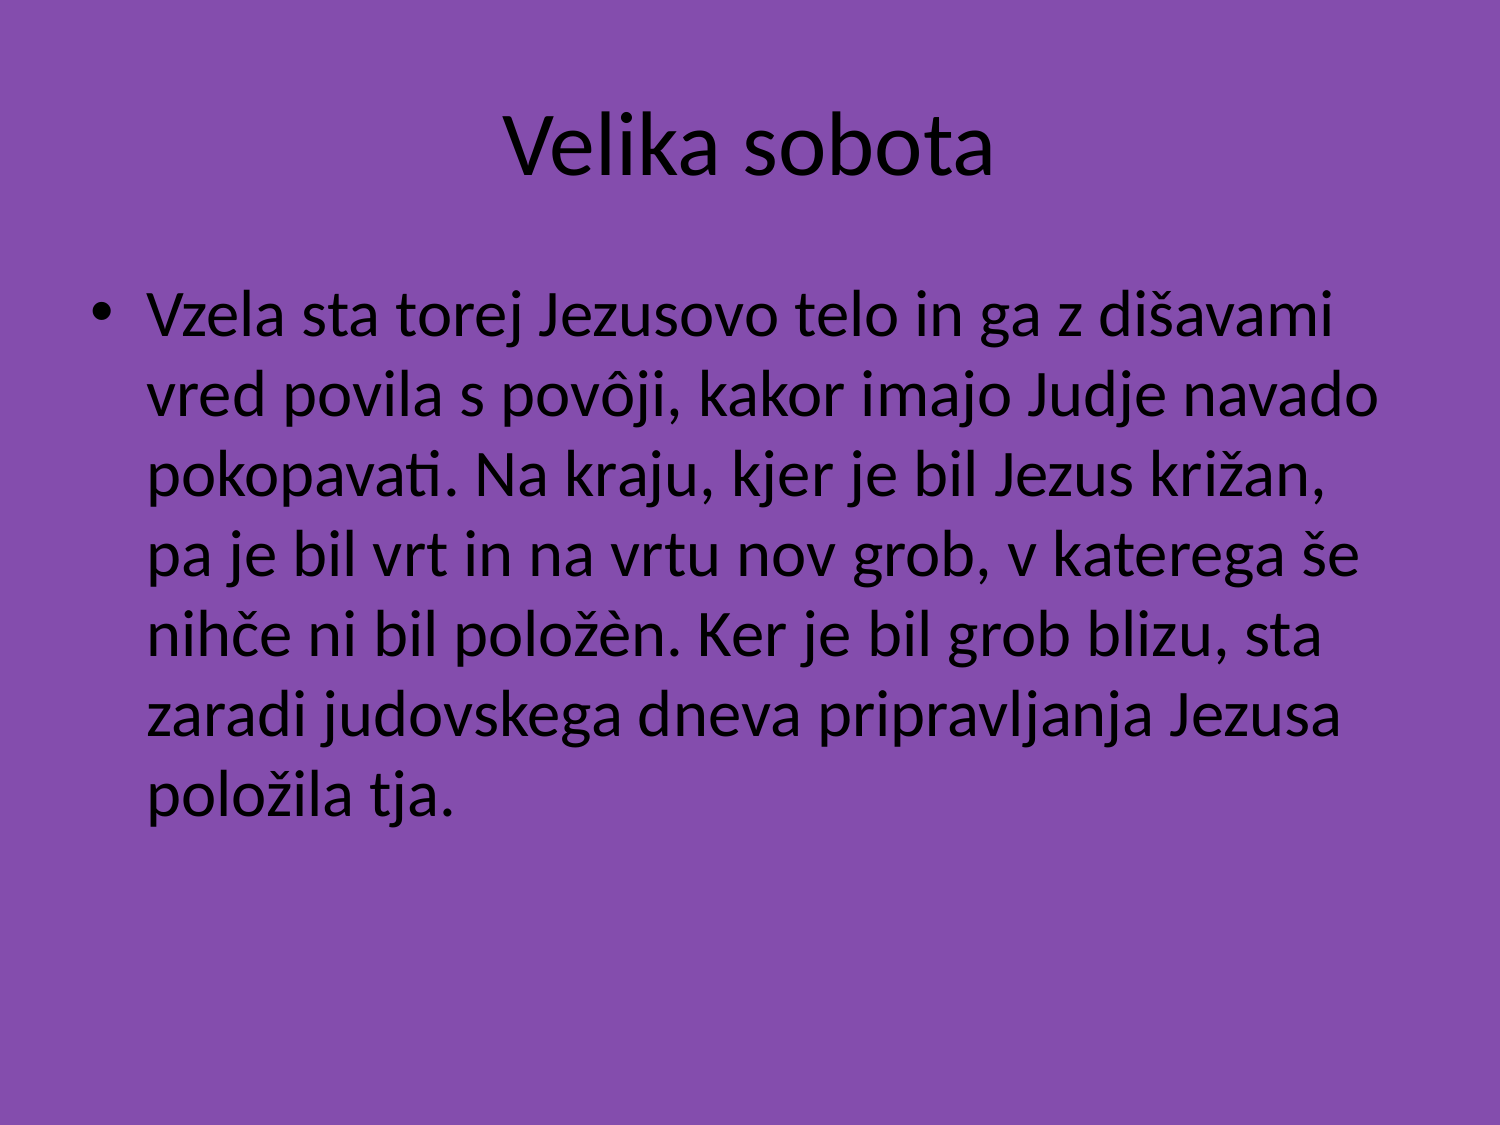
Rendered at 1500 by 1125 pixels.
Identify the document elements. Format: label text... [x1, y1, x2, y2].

list Vzela sta torej Jezusovo telo in ga z dišavami vred povila s povôji, kakor imajo Judje navado pokopavati. Na kraju, kjer je bil Jezus križan, pa je bil vrt in na vrtu nov grob, v katerega še nihče ni bil položèn. Ker je bil grob blizu, sta zaradi judovskega dneva pripravljanja Jezusa položila tja. [75, 262, 1425, 1005]
title Velika sobota [75, 45, 1425, 233]
